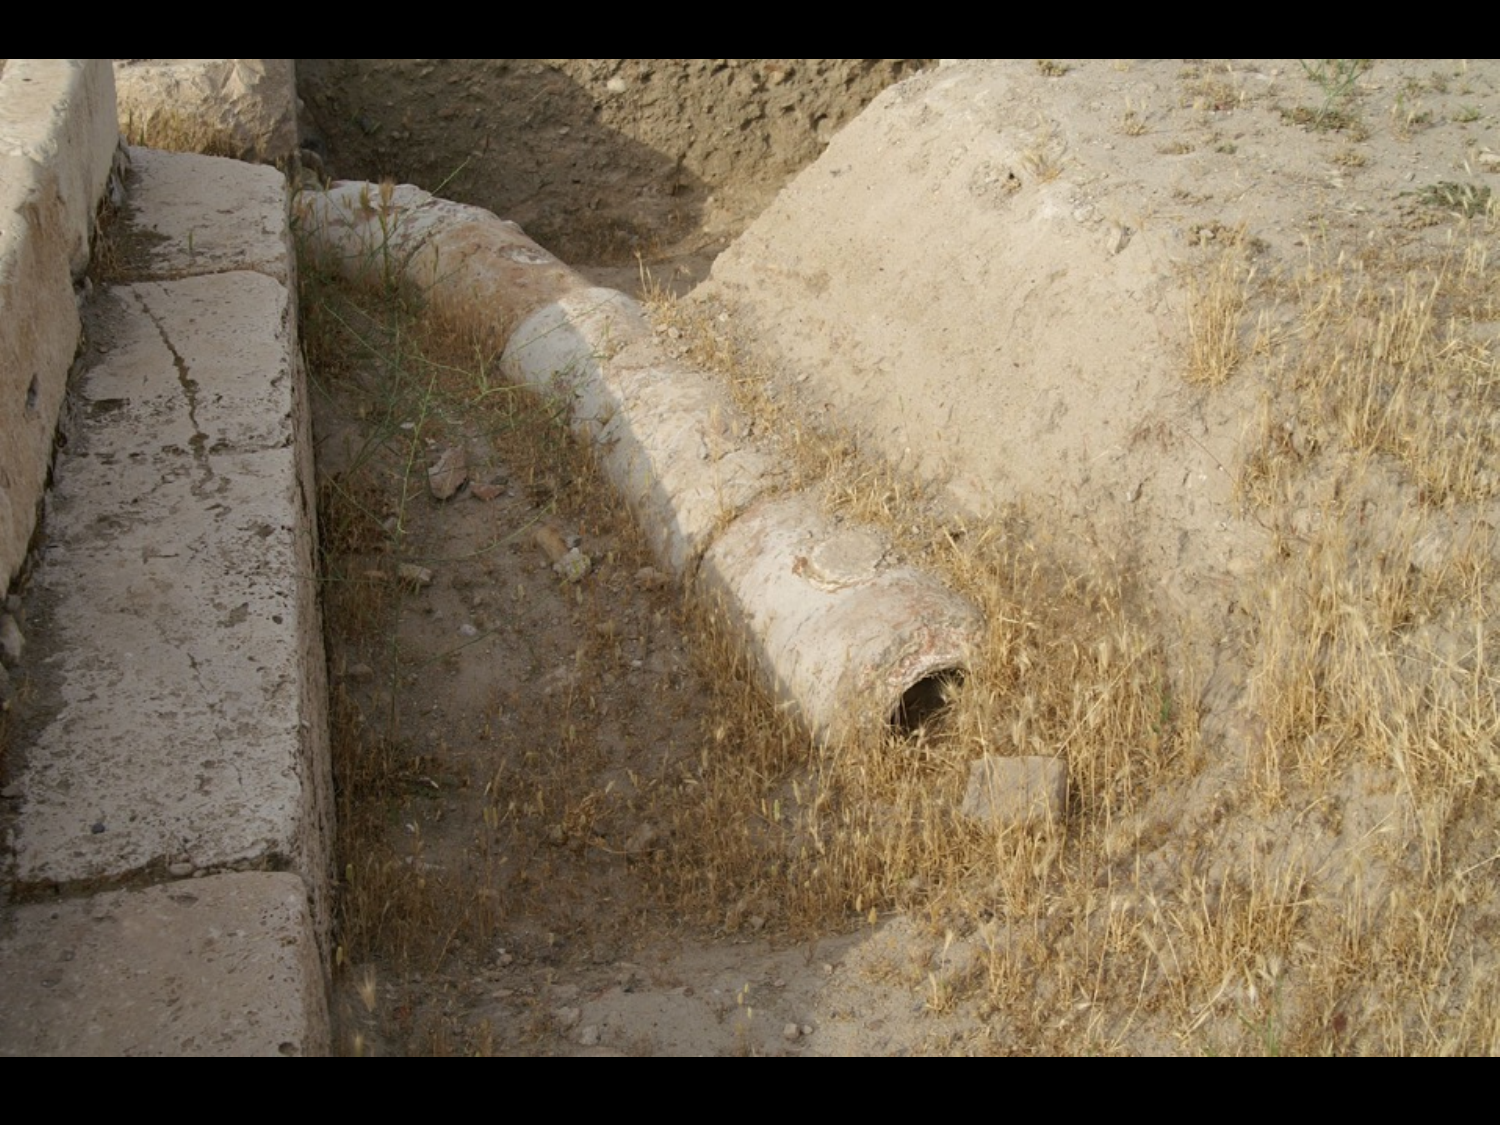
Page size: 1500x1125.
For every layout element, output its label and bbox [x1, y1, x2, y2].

picture [0, 58, 1500, 1057]
